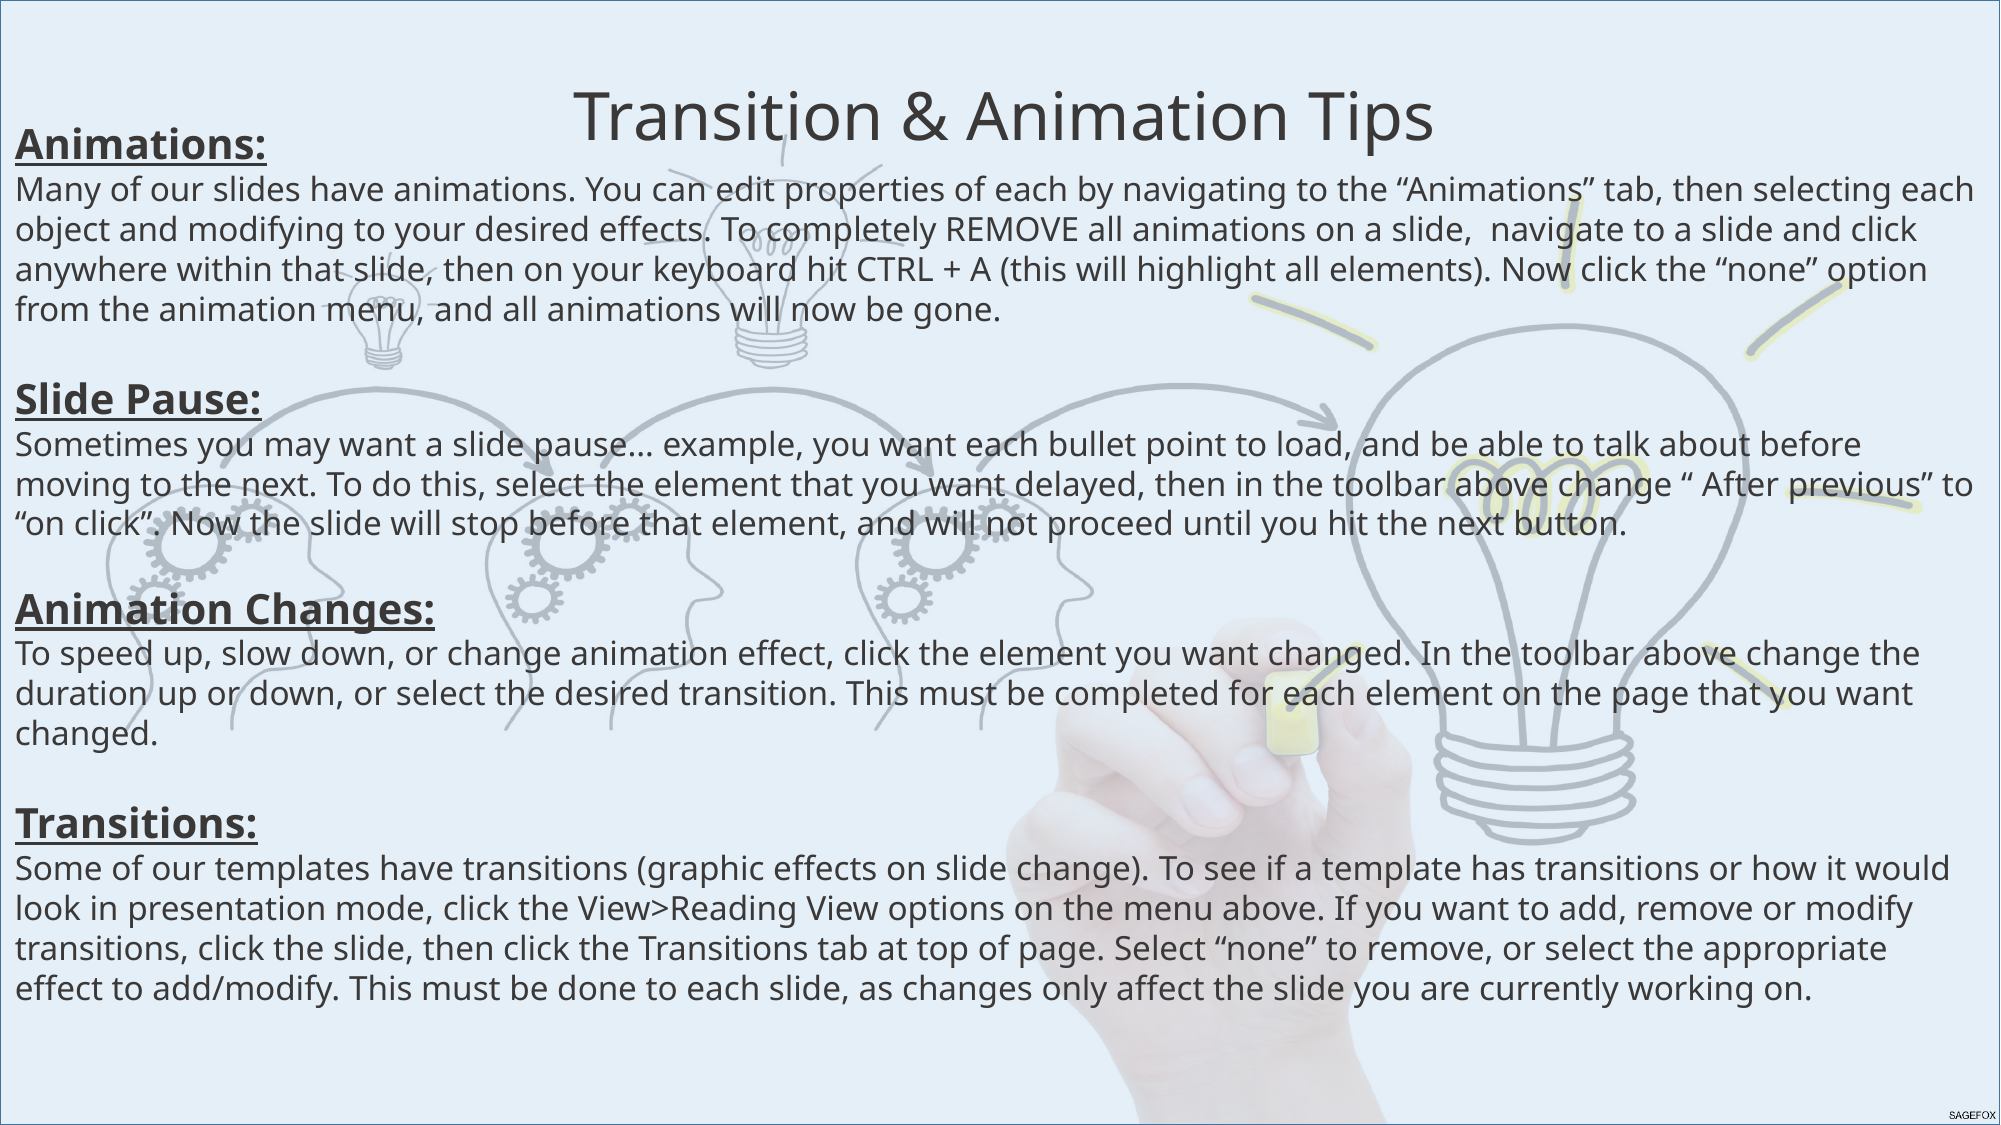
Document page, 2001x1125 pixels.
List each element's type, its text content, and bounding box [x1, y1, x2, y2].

text_box Animations: Many of our slides have animations. You can edit properties of each by navigating to the “Animations” tab, then selecting each object and modifying to your desired effects. To completely REMOVE all animations on a slide, navigate to a slide and click anywhere within that slide, then on your keyboard hit CTRL + A (this will highlight all elements). Now click the “none” option from the animation menu, and all animations will now be gone. Slide Pause: Sometimes you may want a slide pause… example, you want each bullet point to load, and be able to talk about before moving to the next. To do this, select the element that you want delayed, then in the toolbar above change “ After previous” to “on click”. Now the slide will stop before that element, and will not proceed until you hit the next button. Animation Changes: To speed up, slow down, or change animation effect, click the element you want changed. In the toolbar above change the duration up or down, or select the desired transition. This must be completed for each element on the page that you want changed. Transitions: Some of our templates have transitions (graphic effects on slide change). To see if a template has transitions or how it would look in presentation mode, click the View>Reading View options on the menu above. If you want to add, remove or modify transitions, click the slide, then click the Transitions tab at top of page. Select “none” to remove, or select the appropriate effect to add/modify. This must be done to each slide, as changes only affect the slide you are currently working on. [0, 0, 2000, 1125]
title Transition & Animation Tips [477, 59, 1532, 177]
